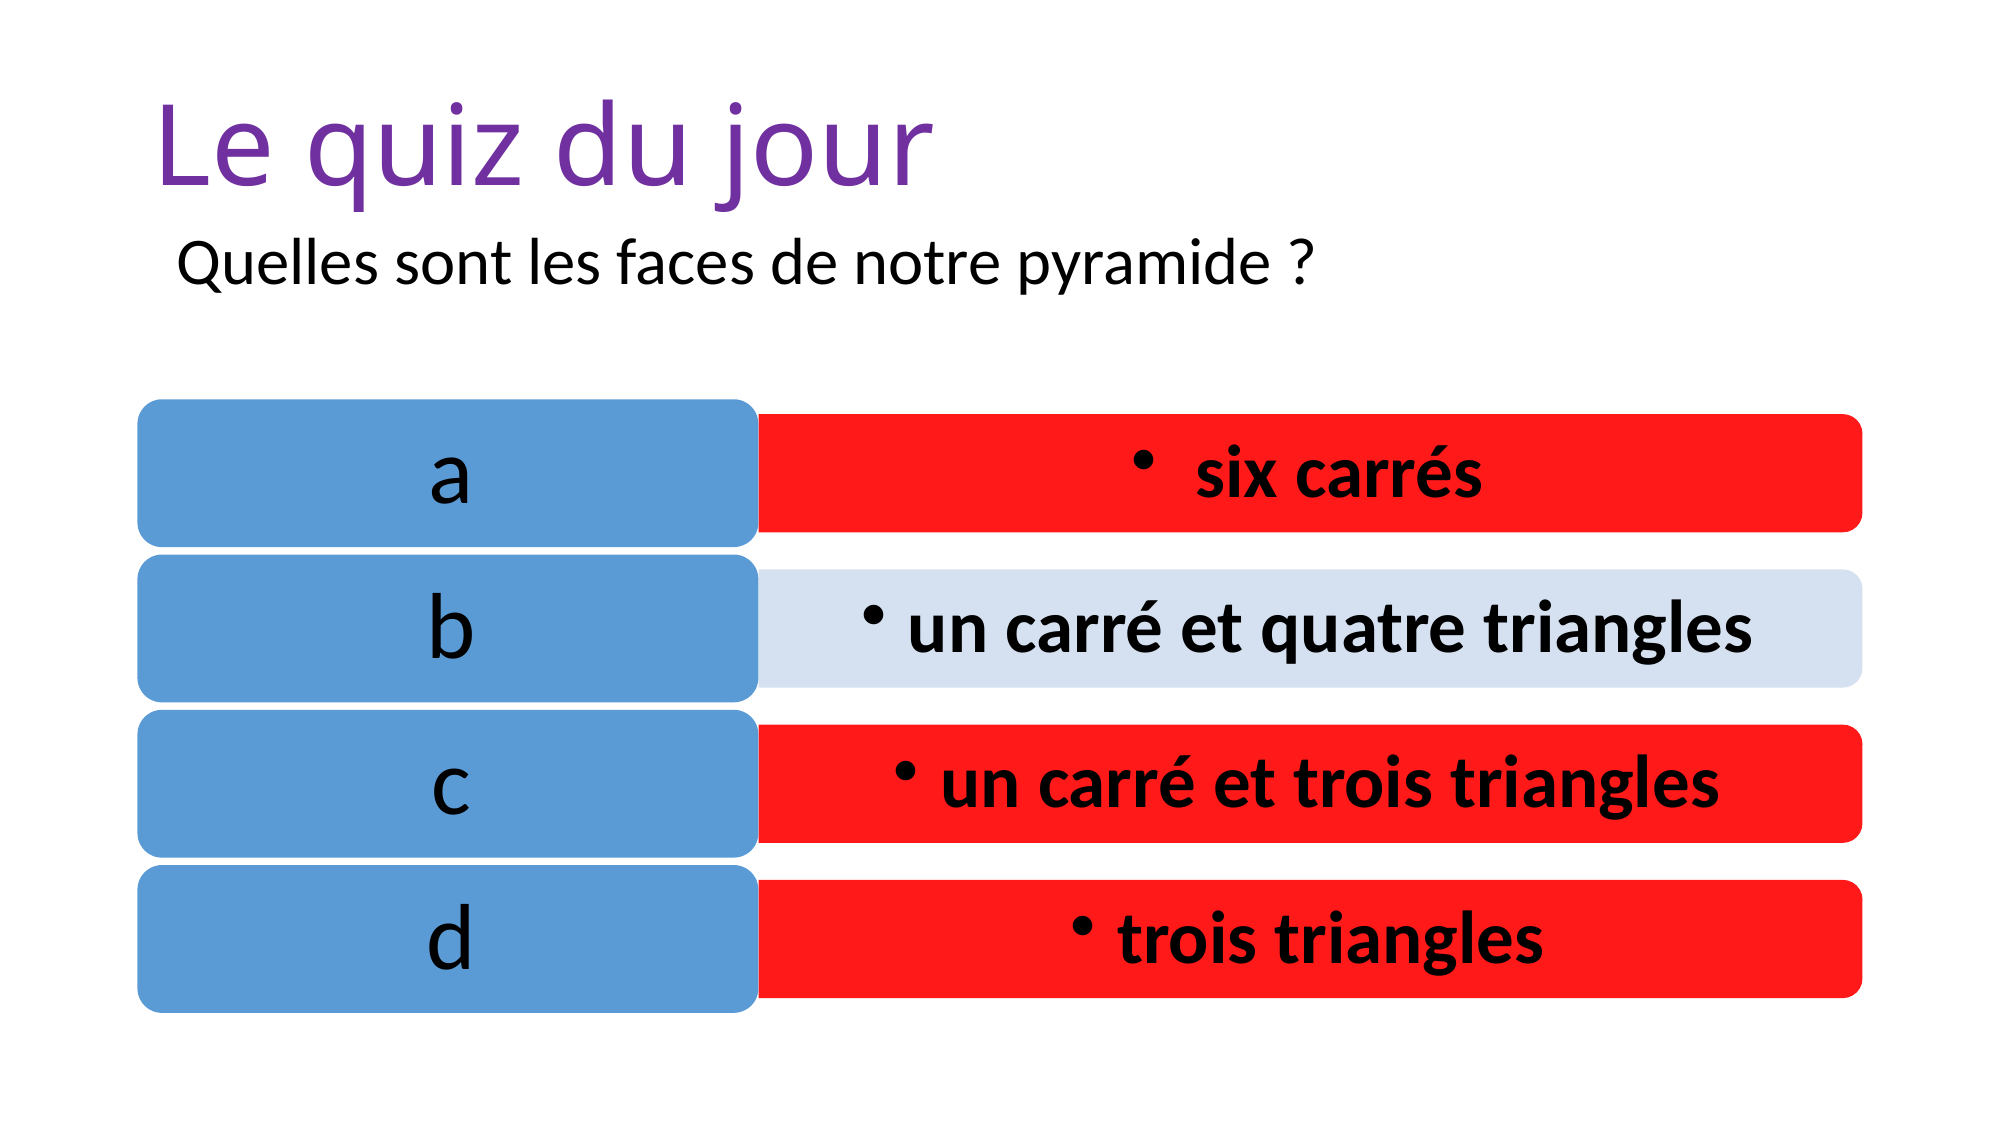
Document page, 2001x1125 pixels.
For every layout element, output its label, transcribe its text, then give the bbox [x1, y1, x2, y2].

title Le quiz du jour [137, 40, 1863, 259]
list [137, 398, 1863, 1014]
text_box Quelles sont les faces de notre pyramide ? [161, 210, 1349, 305]
